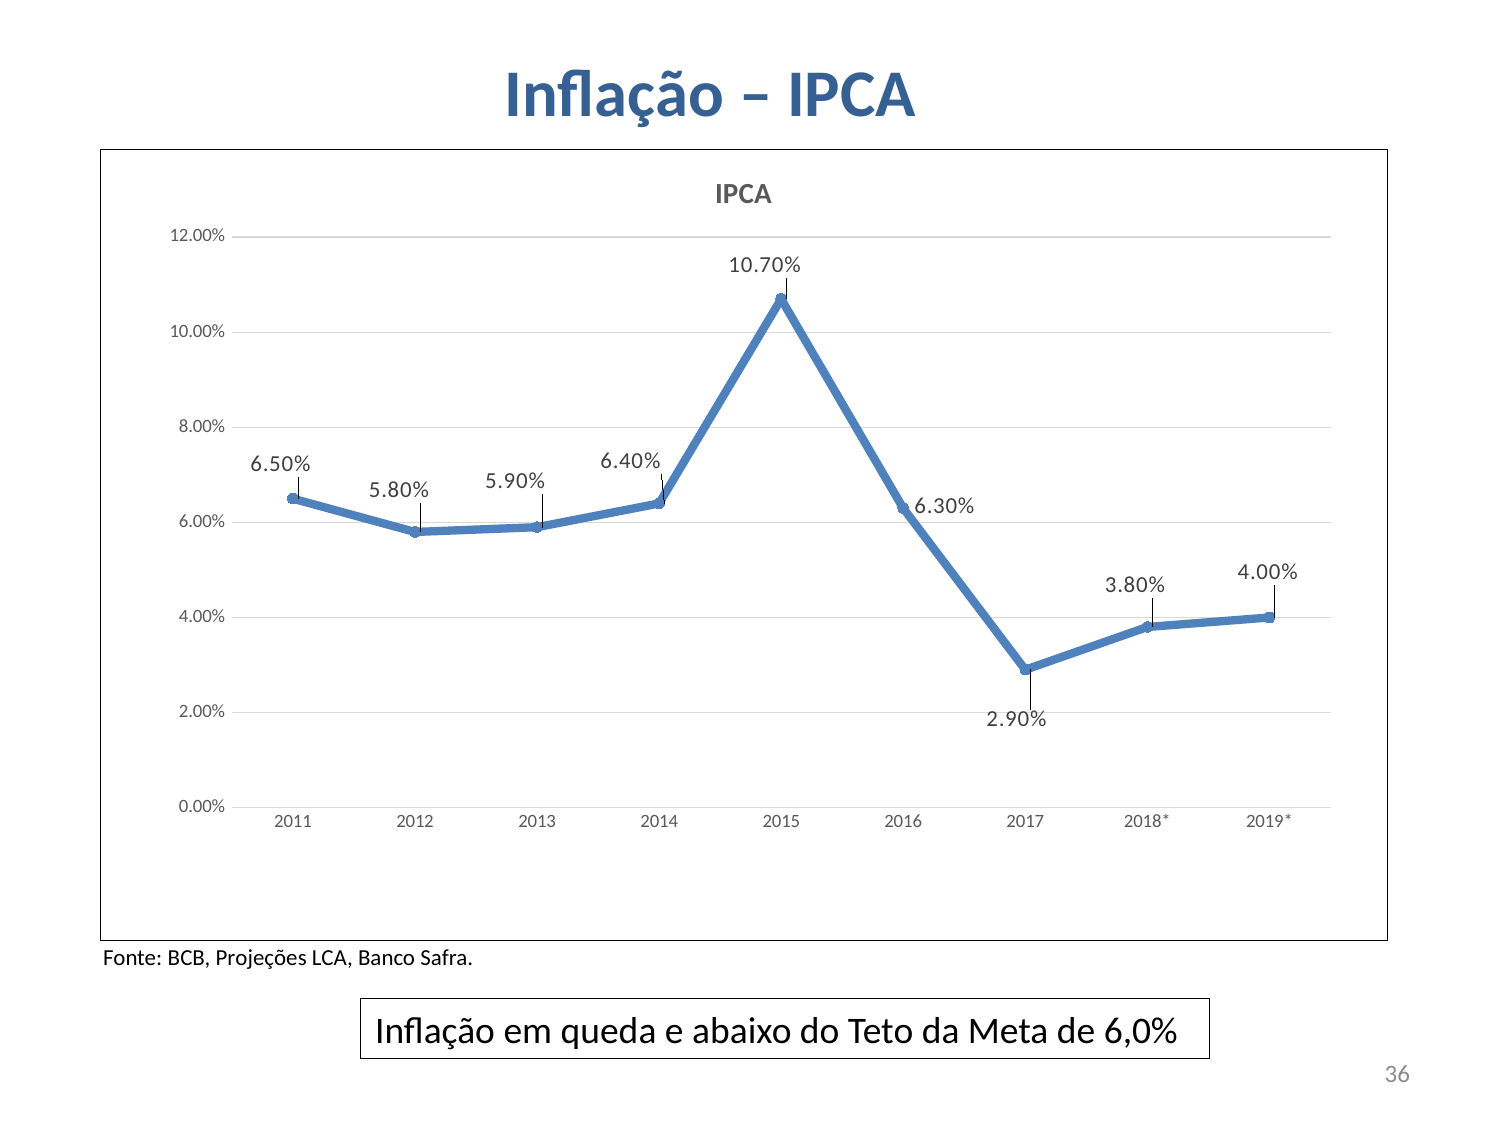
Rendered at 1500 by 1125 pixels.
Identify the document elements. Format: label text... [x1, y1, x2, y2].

text_box Fonte: BCB, Projeções LCA, Banco Safra. [88, 935, 939, 978]
text_box Inflação em queda e abaixo do Teto da Meta de 6,0% [360, 998, 1210, 1059]
title Inflação – IPCA [194, 30, 1227, 147]
chart [100, 148, 1389, 941]
slide_number 36 [1074, 1042, 1425, 1103]
